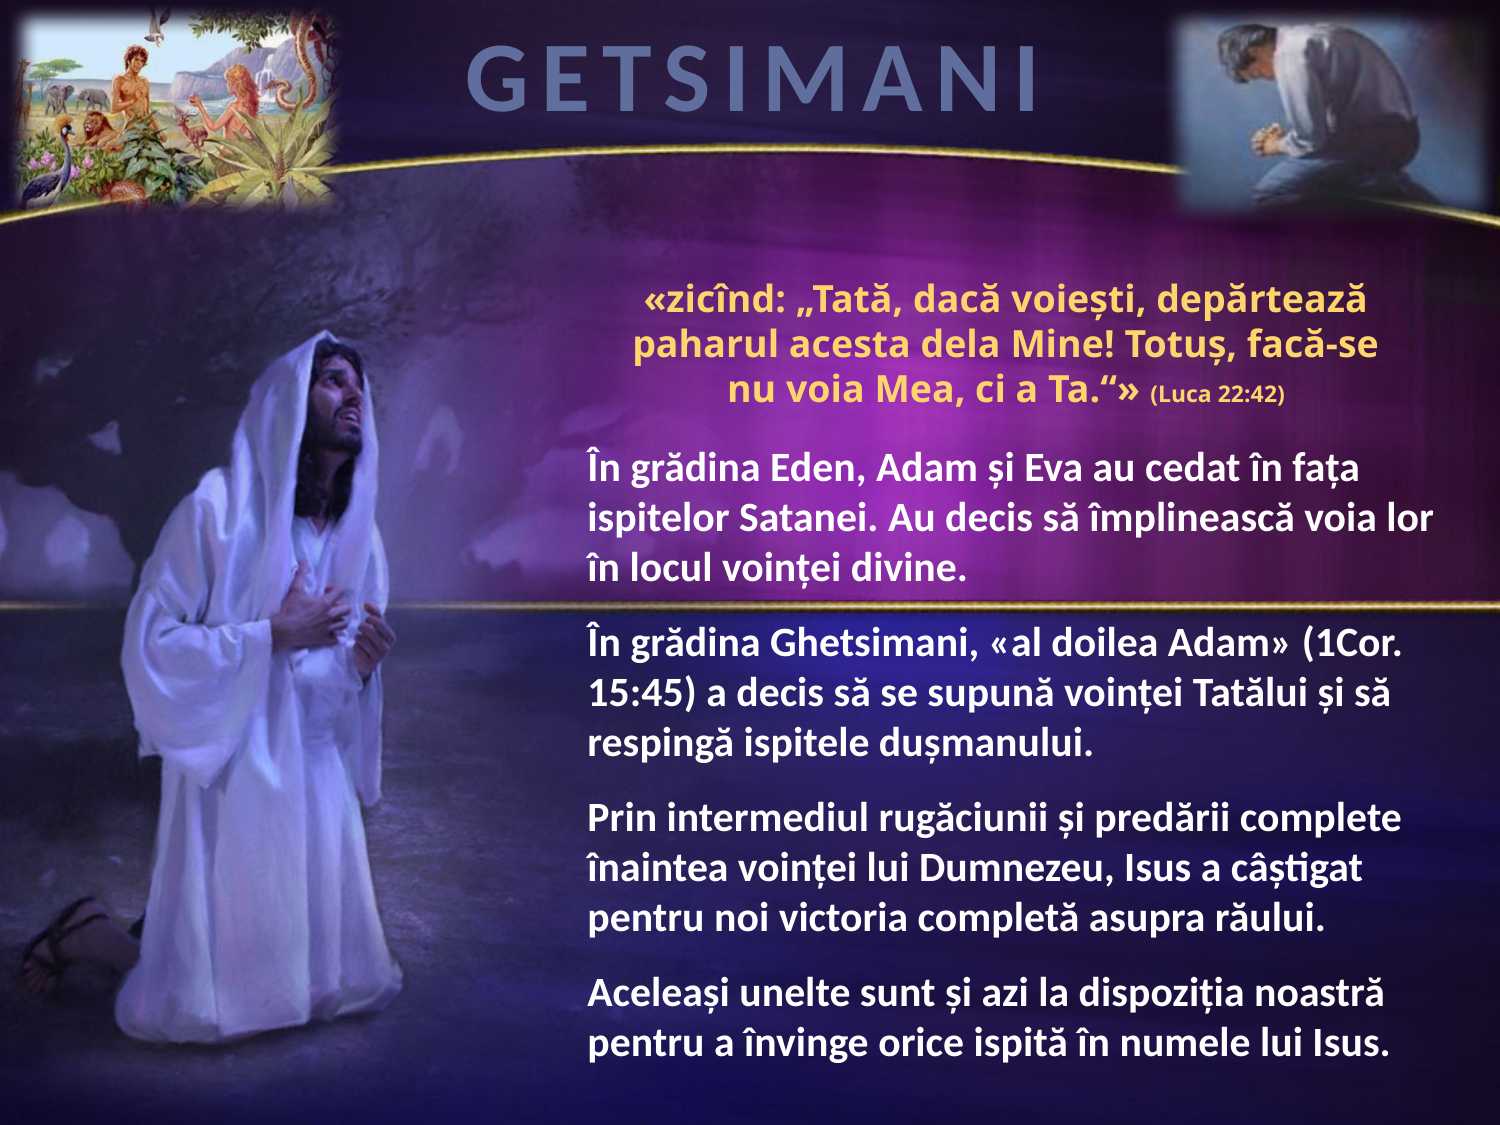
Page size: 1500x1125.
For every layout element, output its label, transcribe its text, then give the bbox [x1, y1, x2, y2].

text_box GETSIMANI [350, 3, 1157, 139]
text_box «zicînd: „Tată, dacă voieşti, depărtează paharul acesta dela Mine! Totuş, facă-se nu voia Mea, ci a Ta.“» (Luca 22:42) [596, 267, 1416, 417]
text_box În grădina Eden, Adam și Eva au cedat în fața ispitelor Satanei. Au decis să împlinească voia lor în locul voinței divine. În grădina Ghetsimani, «al doilea Adam» (1Cor. 15:45) a decis să se supună voinței Tatălui și să respingă ispitele dușmanului. Prin intermediul rugăciunii și predării complete înaintea voinței lui Dumnezeu, Isus a câștigat pentru noi victoria completă asupra răului. Aceleași unelte sunt și azi la dispoziția noastră pentru a învinge orice ispită în numele lui Isus. [572, 432, 1459, 1073]
picture [0, 0, 1500, 1125]
